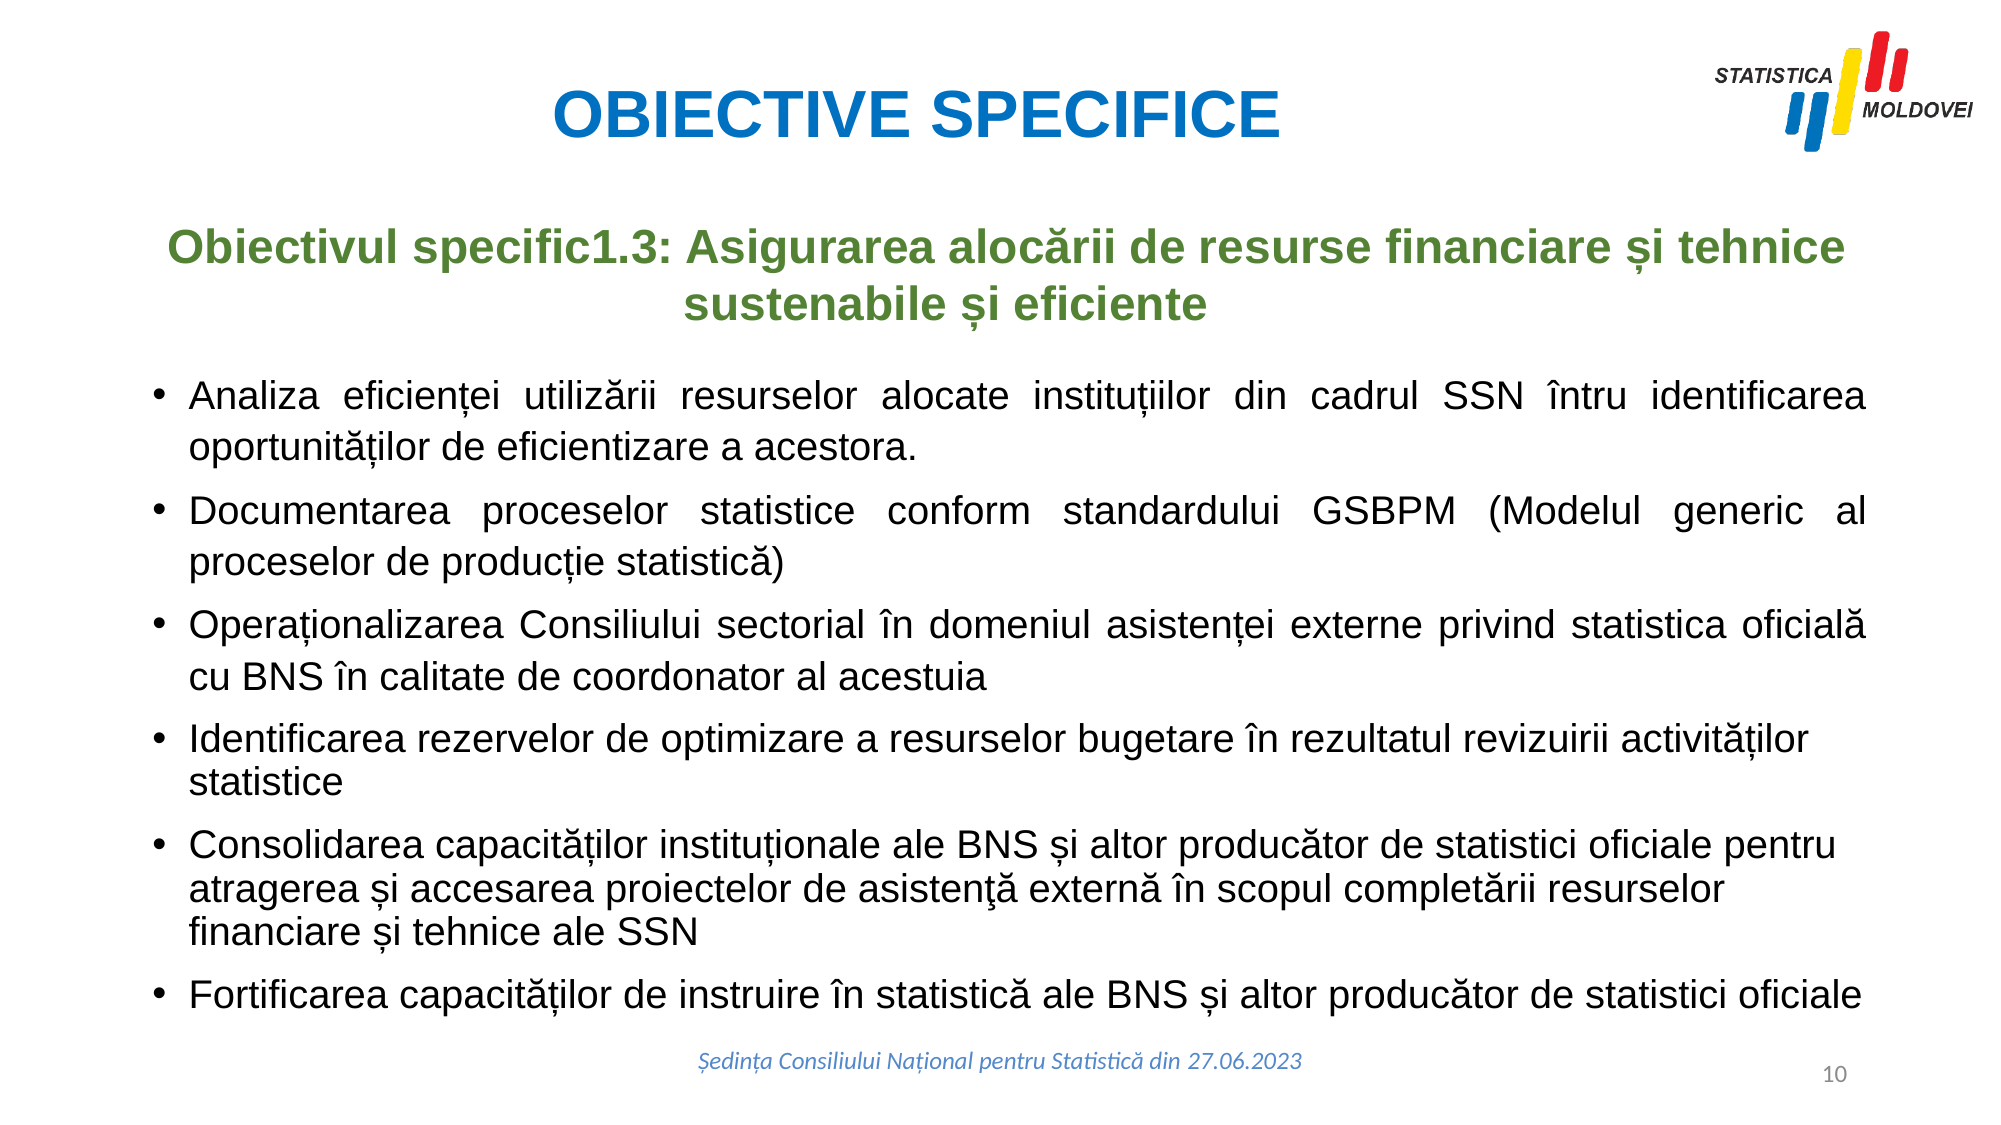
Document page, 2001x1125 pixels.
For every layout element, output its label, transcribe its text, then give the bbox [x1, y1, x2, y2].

picture [1715, 31, 1973, 152]
footer Ședința Consiliului Național pentru Statistică din 27.06.2023 [662, 1042, 1338, 1076]
slide_number 10 [1412, 1042, 1863, 1103]
title OBIECTIVE SPECIFICE [137, 59, 1699, 172]
list Obiectivul specific1.3: Asigurarea alocării de resurse financiare și tehnice sustenabile și eficiente Analiza eficienței utilizării resurselor alocate instituțiilor din cadrul SSN întru identificarea oportunităților de eficientizare a acestora. Documentarea proceselor statistice conform standardului GSBPM (Modelul generic al proceselor de producție statistică) Operaționalizarea Consiliului sectorial în domeniul asistenței externe privind statistica oficială cu BNS în calitate de coordonator al acestuia Identificarea rezervelor de optimizare a resurselor bugetare în rezultatul revizuirii activităților statistice Consolidarea capacităților instituționale ale BNS și altor producător de statistici oficiale pentru atragerea și accesarea proiectelor de asistenţă externă în scopul completării resurselor financiare și tehnice ale SSN Fortificarea capacităților de instruire în statistică ale BNS și altor producător de statistici oficiale [137, 207, 1885, 1043]
